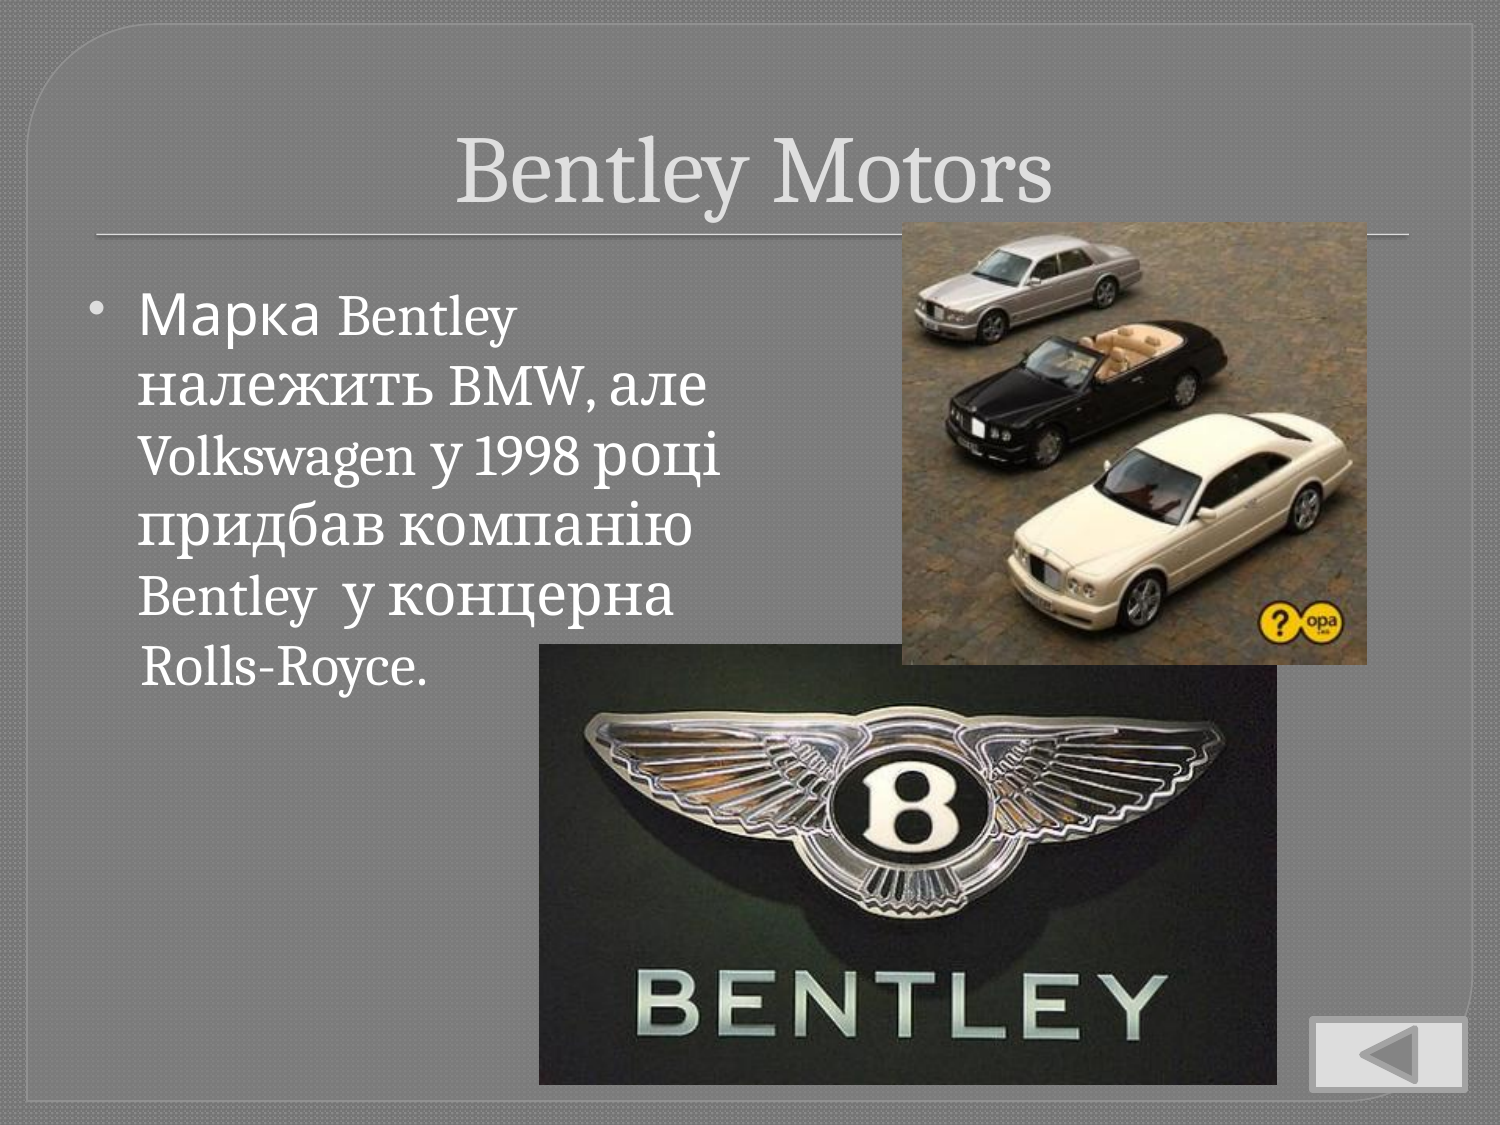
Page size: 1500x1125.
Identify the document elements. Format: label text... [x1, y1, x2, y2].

picture [538, 222, 1368, 1085]
list Марка Bentley належить BMW, але Volkswagen у 1998 році придбав компанію Bentley у концерна Rolls-Royce. [75, 270, 738, 1013]
title Bentley Motors [75, 41, 1425, 230]
text_box [1309, 1016, 1468, 1093]
